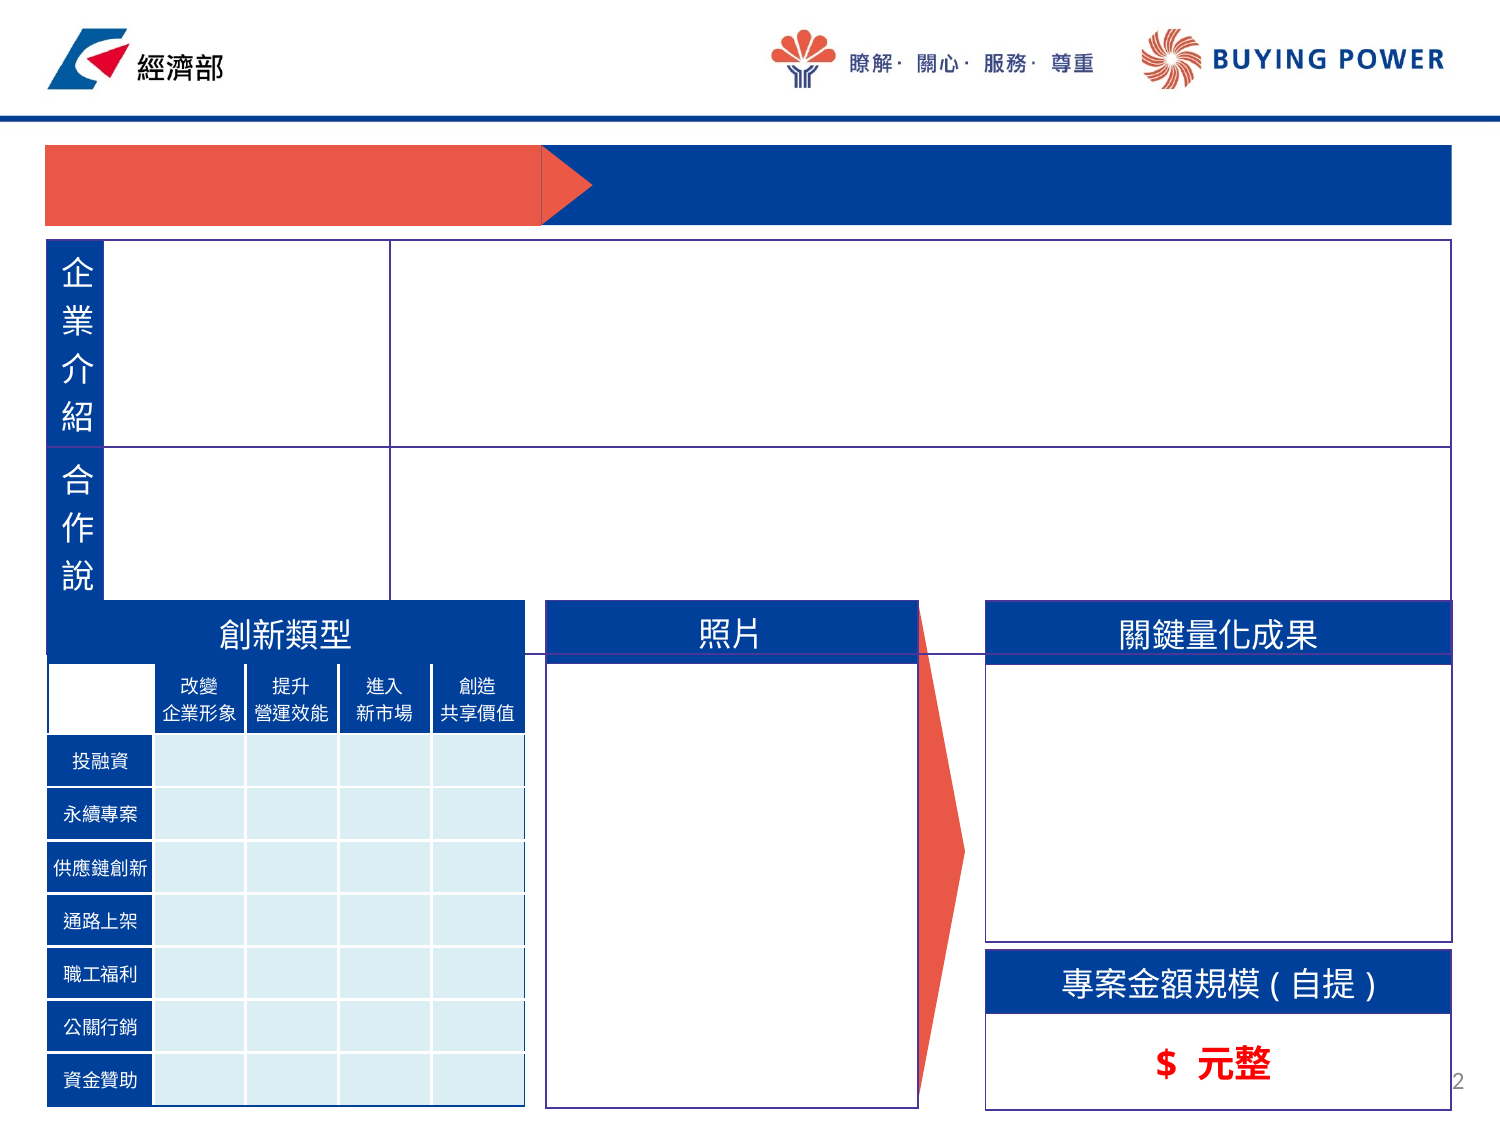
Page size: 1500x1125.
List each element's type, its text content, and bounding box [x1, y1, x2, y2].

table_cell [340, 1054, 430, 1105]
table_cell [247, 735, 337, 786]
table_cell 供應鏈創新 [49, 842, 152, 892]
table_cell 合作說明 [47, 448, 103, 600]
table_cell [247, 788, 337, 839]
table_cell [547, 664, 917, 1107]
table_cell 進入 新市場 [340, 664, 430, 733]
table_cell [340, 735, 430, 786]
table_cell [155, 895, 244, 945]
table_cell [340, 842, 430, 892]
table_cell 通路上架 [49, 895, 152, 945]
table_cell 改變 企業形象 [155, 664, 244, 733]
table_cell [340, 788, 430, 839]
table_header 照片 [547, 655, 917, 663]
table_cell [433, 1054, 524, 1105]
table_cell [155, 735, 244, 786]
table_cell [433, 788, 524, 839]
table_cell [247, 1001, 337, 1051]
table_cell [49, 664, 152, 733]
slide_number 2 [1452, 1049, 1480, 1110]
table_cell 投融資 [49, 735, 152, 786]
table_cell [433, 1001, 524, 1051]
table_cell [247, 842, 337, 892]
table_header 關鍵量化成果 [986, 655, 1451, 664]
table_cell [433, 735, 524, 786]
table_cell 公關行銷 [49, 1001, 152, 1051]
table_cell [986, 665, 1451, 941]
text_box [22, 136, 1473, 226]
table_cell [340, 895, 430, 945]
table_cell [433, 948, 524, 998]
table_cell [247, 895, 337, 945]
table_cell [155, 788, 244, 839]
table_cell [155, 948, 244, 998]
text_box [919, 655, 966, 1096]
table_cell [340, 948, 430, 998]
table_cell [155, 1054, 244, 1105]
table_cell 提升 營運效能 [247, 664, 337, 733]
table_header 企業介紹 [47, 241, 103, 446]
table_cell [247, 948, 337, 998]
table_cell $ 元整 [986, 1014, 1450, 1109]
table_header 專案金額規模(自提) [986, 951, 1450, 1013]
table_cell [247, 1054, 337, 1105]
table_header [391, 241, 1450, 446]
table_cell [340, 1001, 430, 1051]
table_cell [104, 448, 389, 600]
table_cell 永續專案 [49, 788, 152, 839]
table_cell 資金贊助 [49, 1054, 152, 1105]
table_cell [433, 842, 524, 892]
table_cell [155, 842, 244, 892]
table_cell [391, 448, 1450, 653]
table_cell 職工福利 [49, 948, 152, 998]
table_cell [155, 1001, 244, 1051]
table_cell 創造 共享價值 [433, 664, 524, 733]
table_header [104, 241, 389, 446]
table_header 創新類型 [49, 602, 524, 664]
table_cell [433, 895, 524, 945]
picture [0, 0, 1500, 134]
